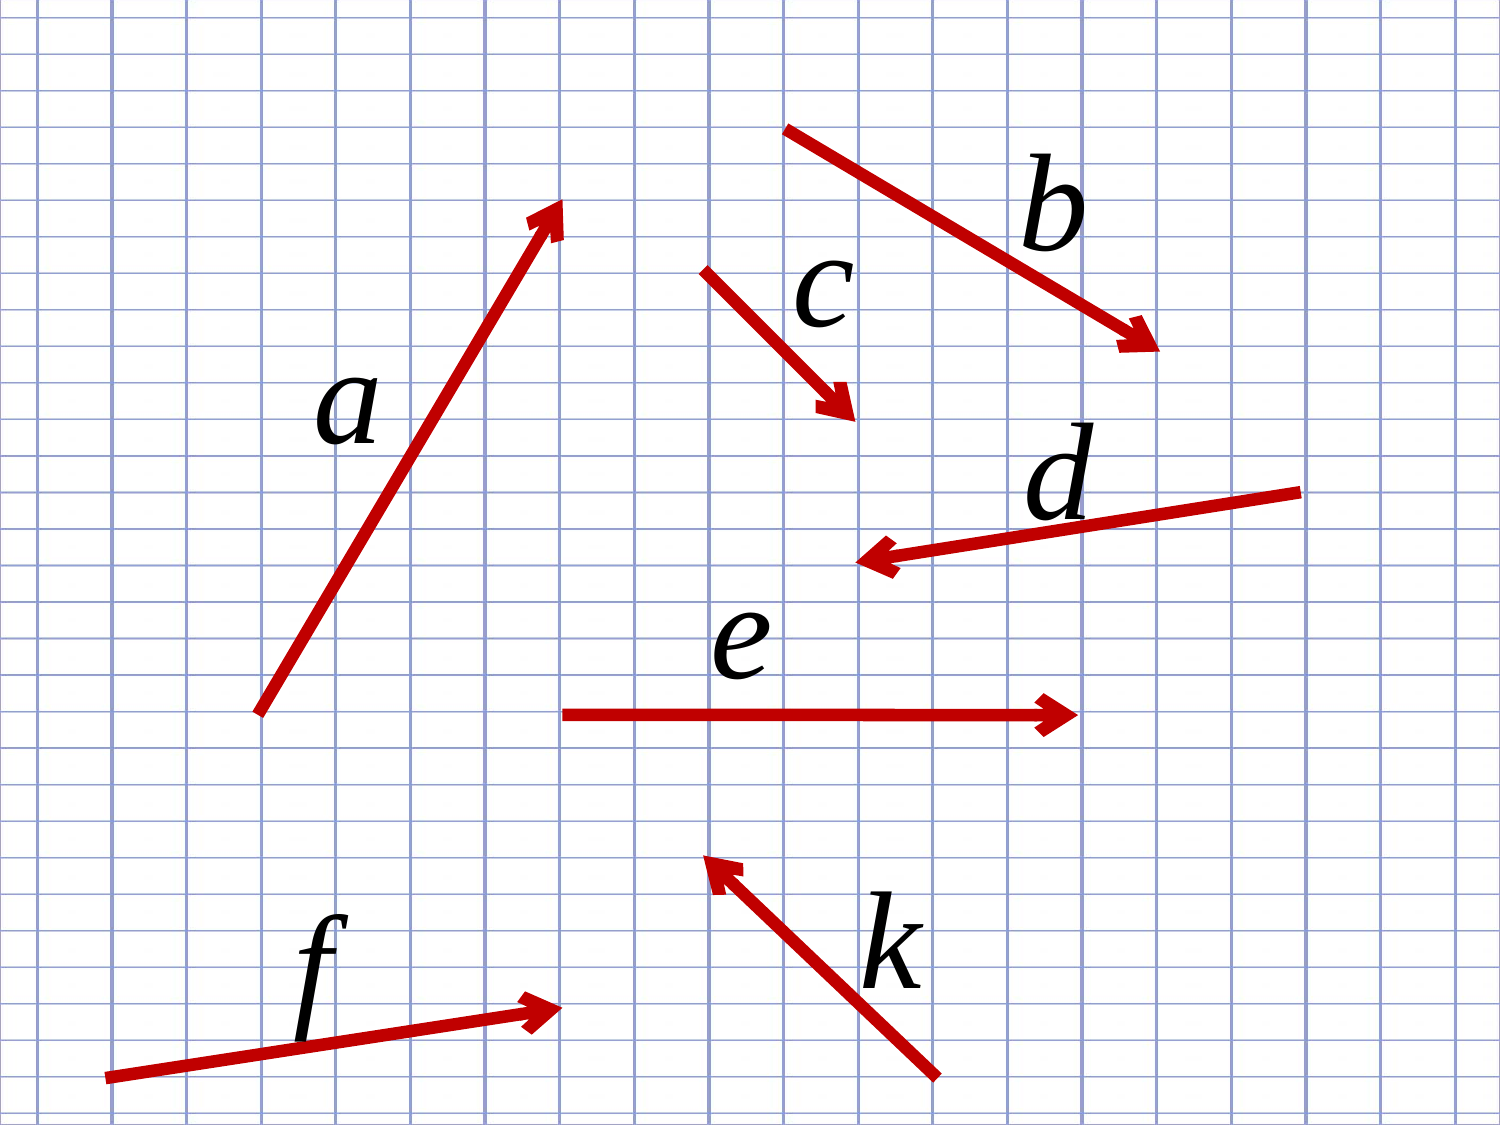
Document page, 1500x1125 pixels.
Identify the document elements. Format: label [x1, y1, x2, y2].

text_box [1001, 87, 1132, 286]
text_box [702, 269, 856, 423]
text_box [702, 855, 938, 1079]
text_box [152, 304, 669, 610]
text_box [784, 128, 1161, 352]
text_box [855, 491, 1001, 563]
text_box [388, 1007, 563, 1079]
text_box [105, 1007, 245, 1079]
text_box [691, 550, 809, 714]
text_box [837, 825, 968, 1024]
text_box [245, 849, 387, 1071]
picture [0, 0, 1500, 1125]
text_box [773, 198, 891, 362]
text_box [1001, 357, 1132, 555]
text_box [1131, 491, 1302, 563]
text_box [292, 316, 409, 479]
